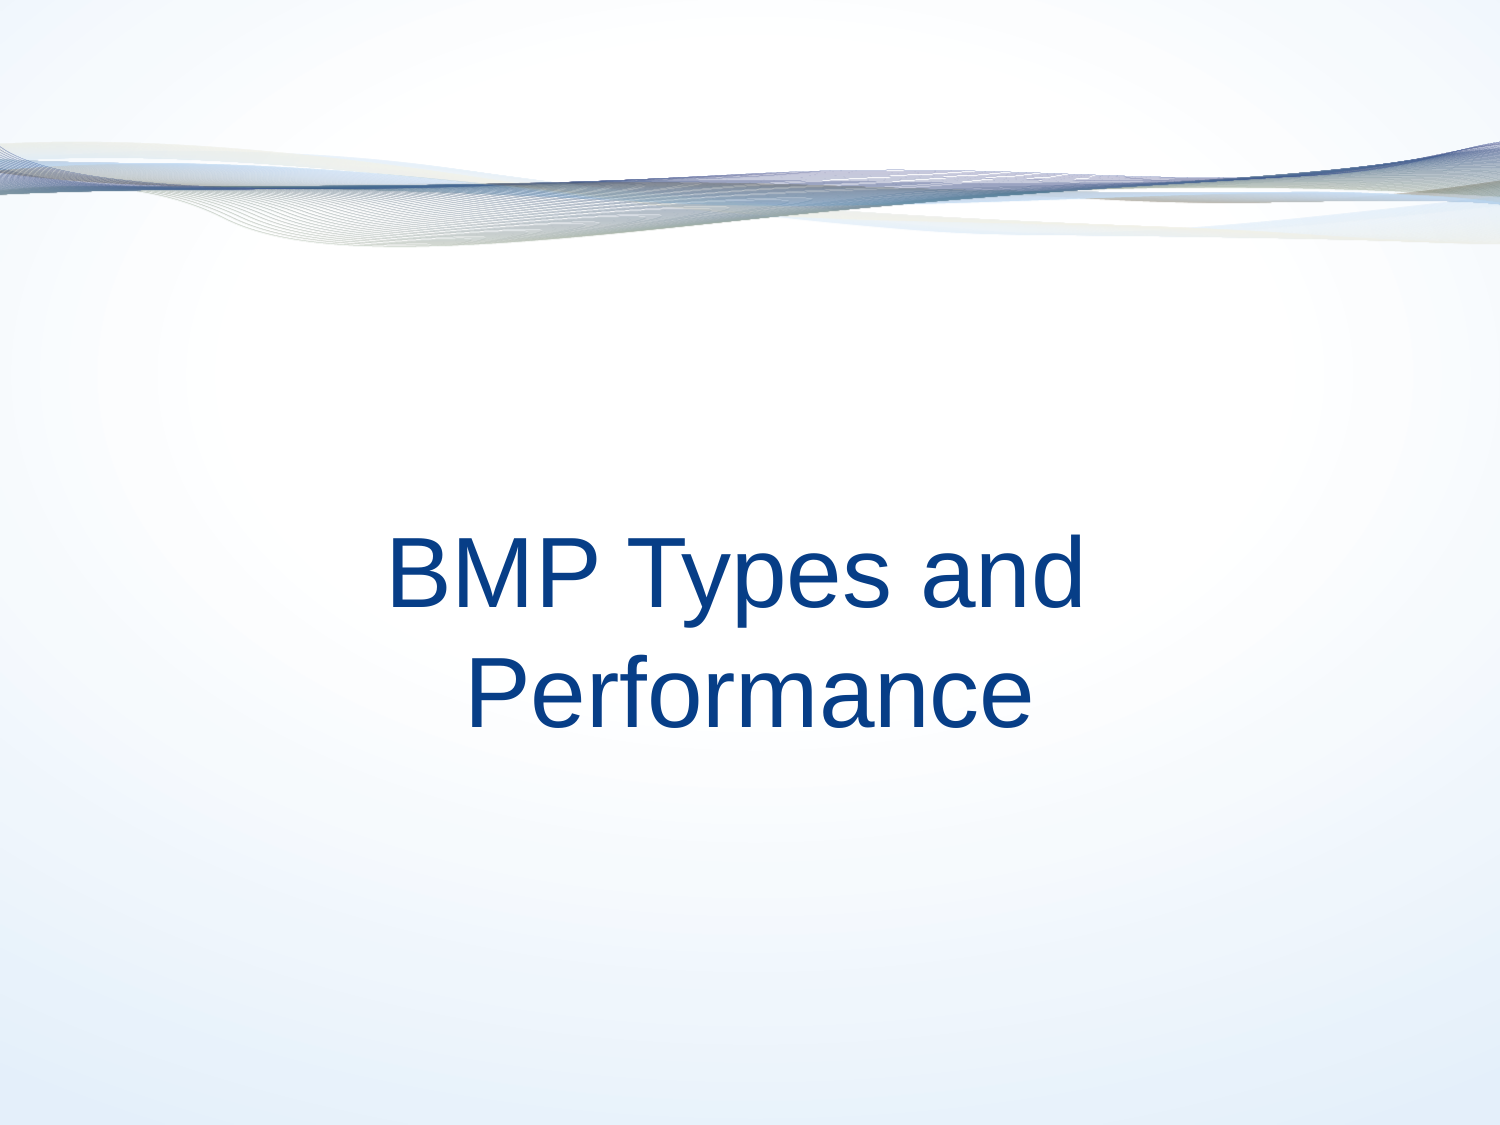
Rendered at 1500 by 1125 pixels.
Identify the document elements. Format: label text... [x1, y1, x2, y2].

list BMP Types and Performance [75, 262, 1425, 1005]
picture [0, 0, 1500, 1125]
